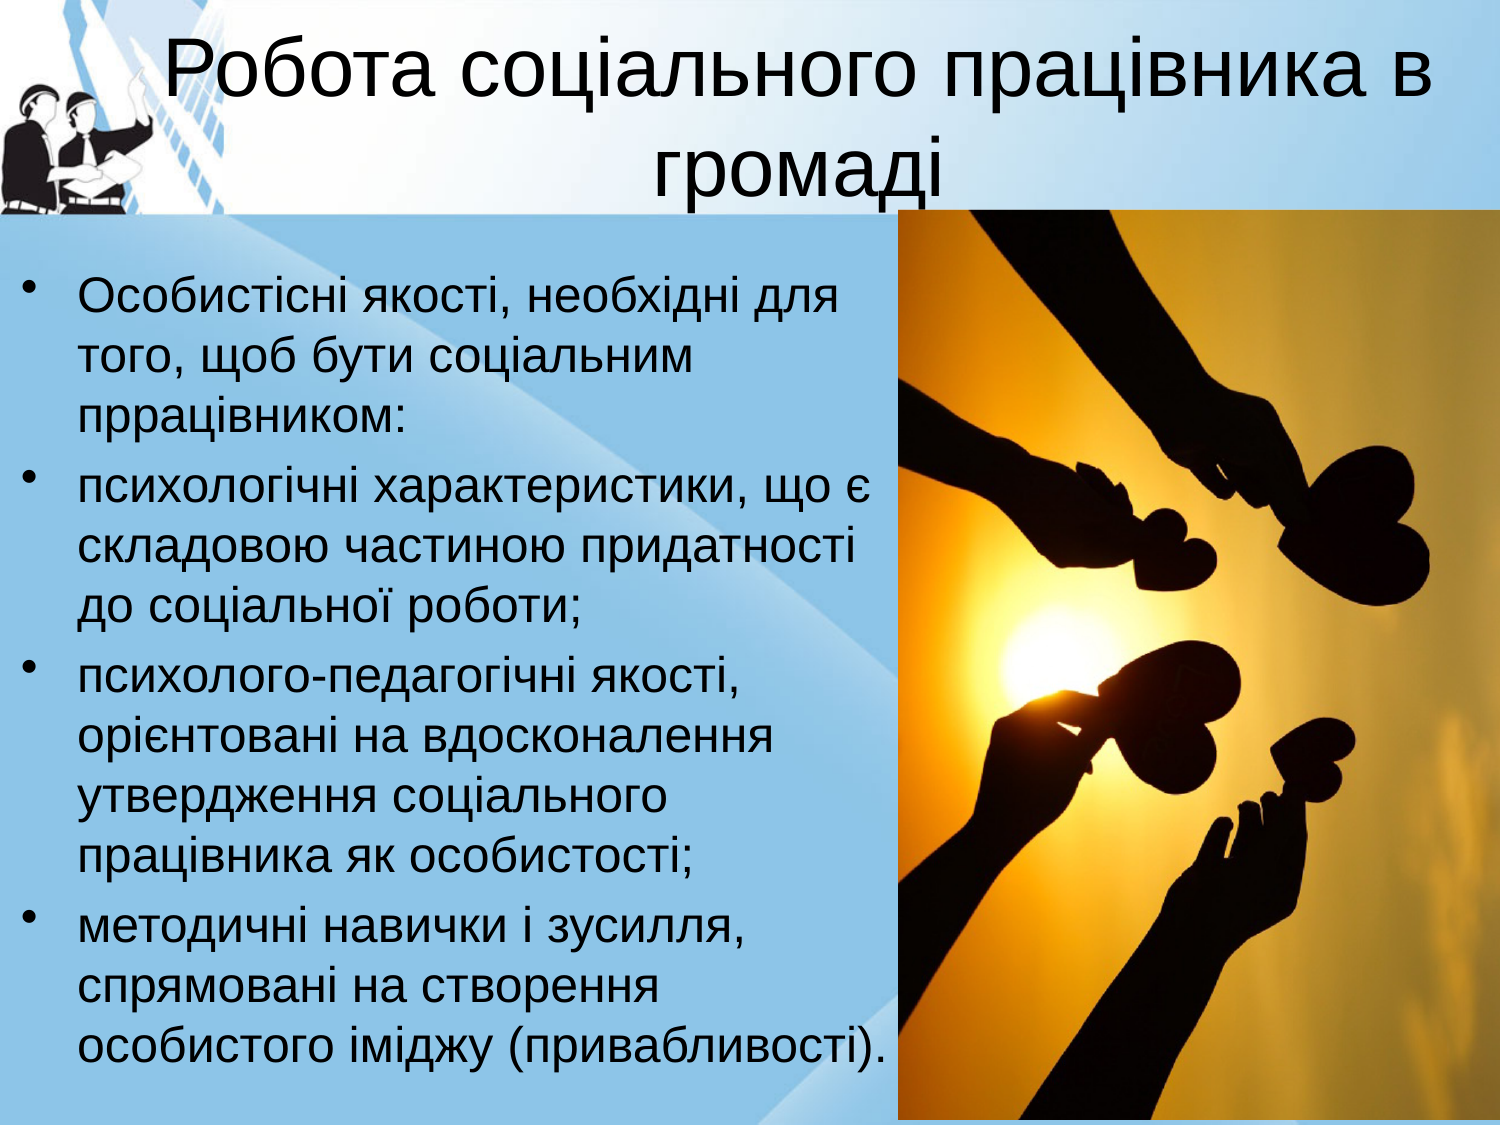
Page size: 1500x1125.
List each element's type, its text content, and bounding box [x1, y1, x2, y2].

title Робота соціального працівника в громаді [123, 19, 1474, 207]
picture [0, 0, 1500, 1125]
list Особистісні якості, необхідні для того, щоб бути соціальним пррацівником: психологічні характеристики, що є складовою частиною придатності до соціальної роботи; психолого-педагогічні якості, орієнтовані на вдосконалення утвердження соціального працівника як особистості; методичні навички і зусилля, спрямовані на створення особистого іміджу (привабливості). [5, 255, 898, 1087]
